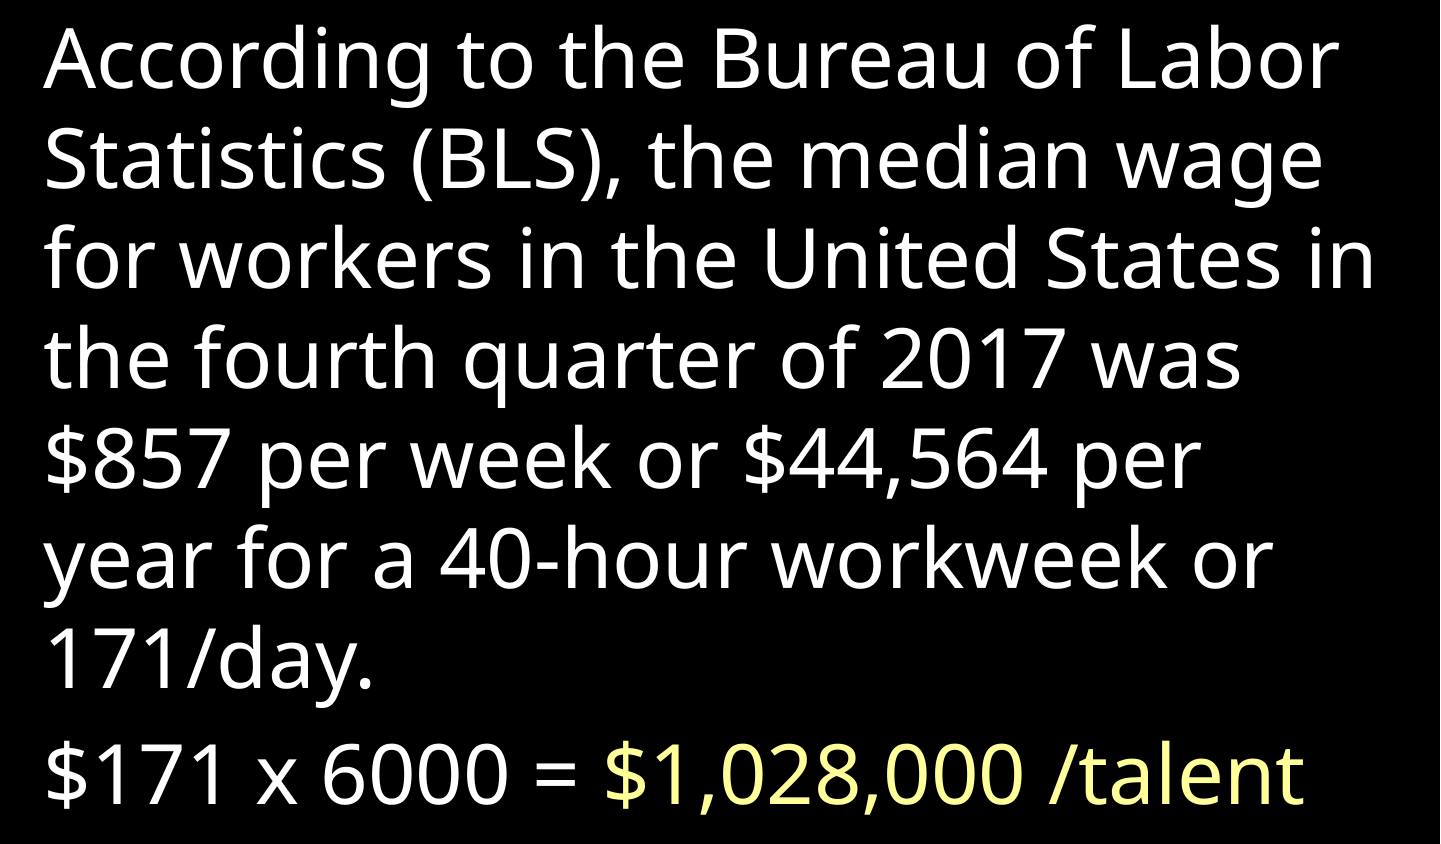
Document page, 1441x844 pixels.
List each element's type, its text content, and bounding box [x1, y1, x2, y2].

subtitle According to the Bureau of Labor Statistics (BLS), the median wage for workers in the United States in the fourth quarter of 2017 was $857 per week or $44,564 per year for a 40-hour workweek or 171/day. $171 x 6000 = $1,028,000 /talent [32, 0, 1408, 844]
